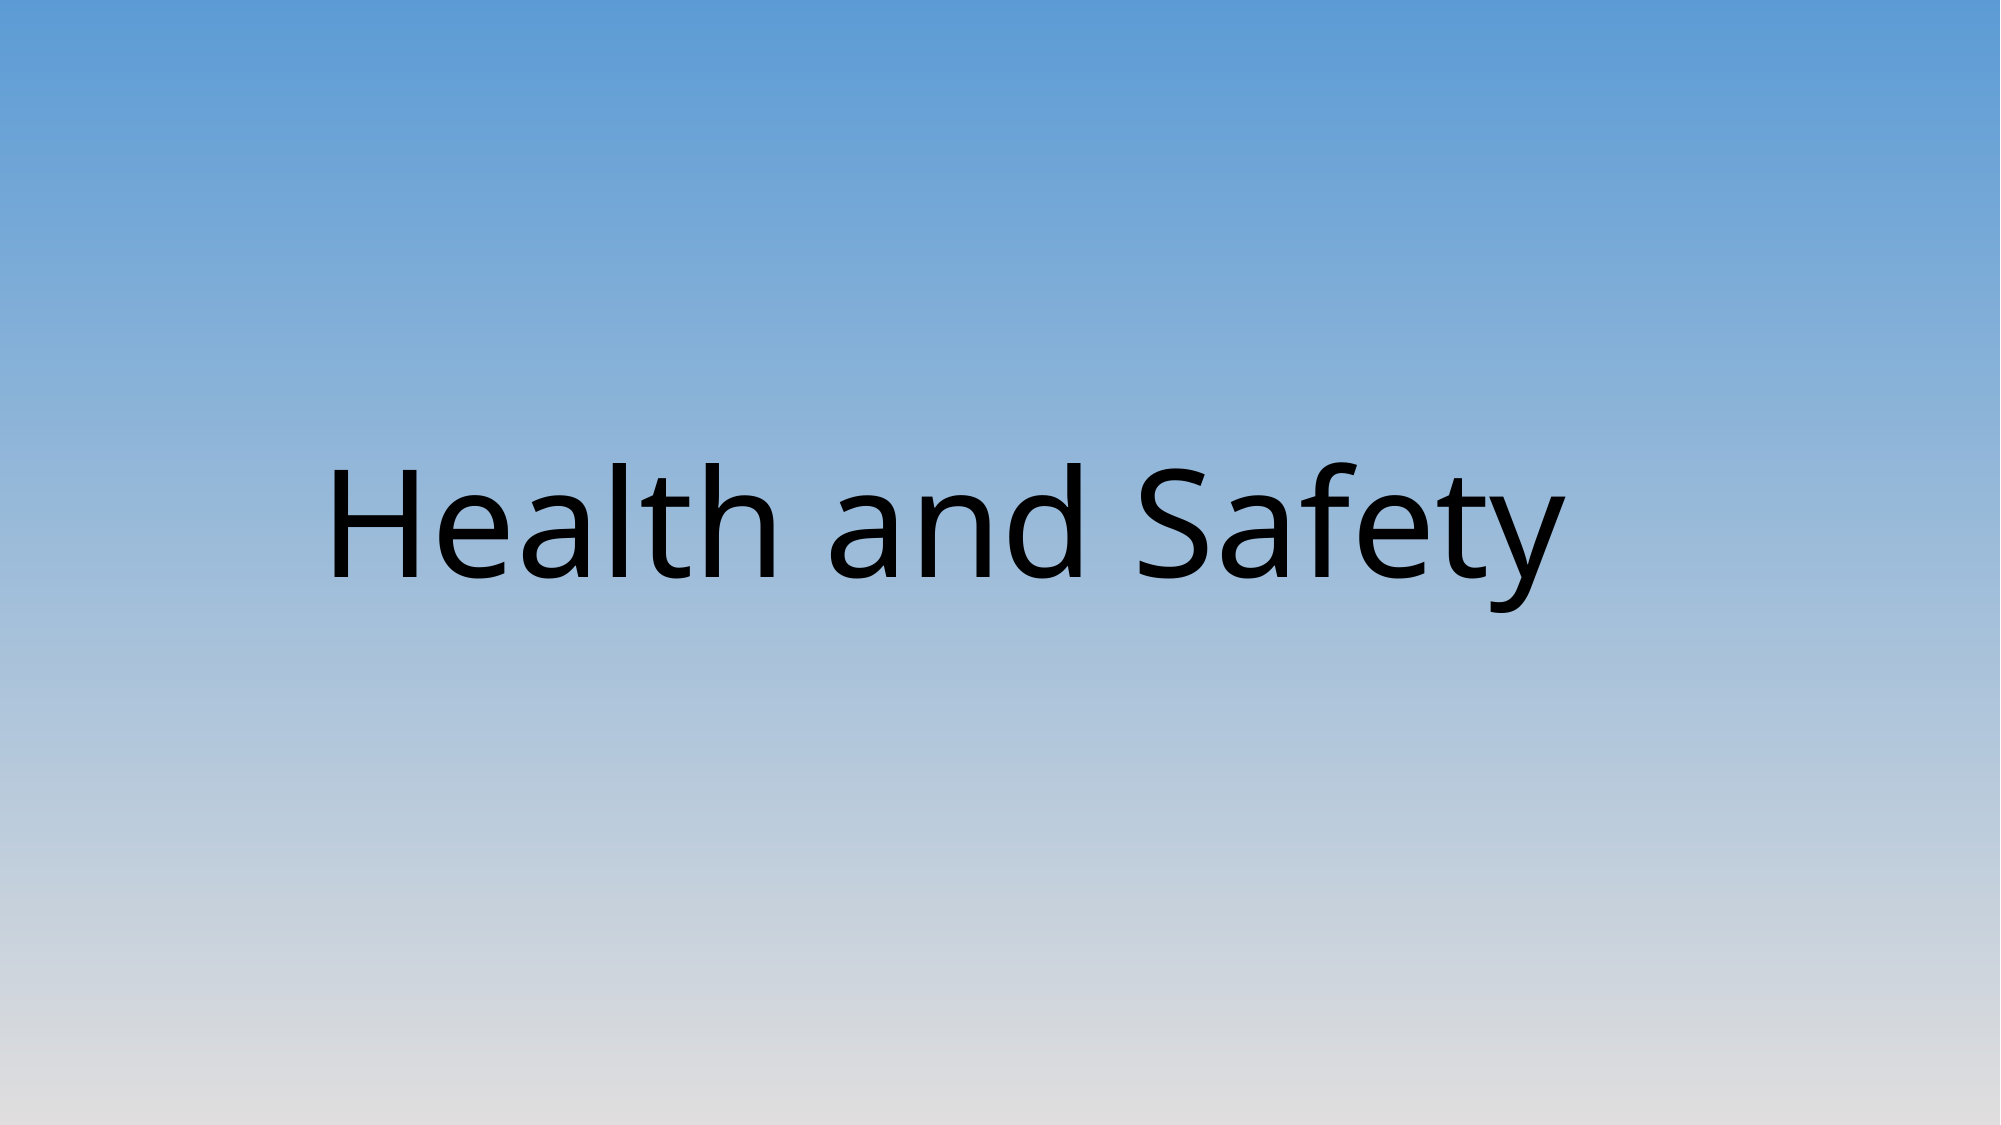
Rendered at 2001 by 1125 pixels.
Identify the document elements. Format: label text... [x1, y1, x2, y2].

text_box Health and Safety [73, 353, 1853, 618]
